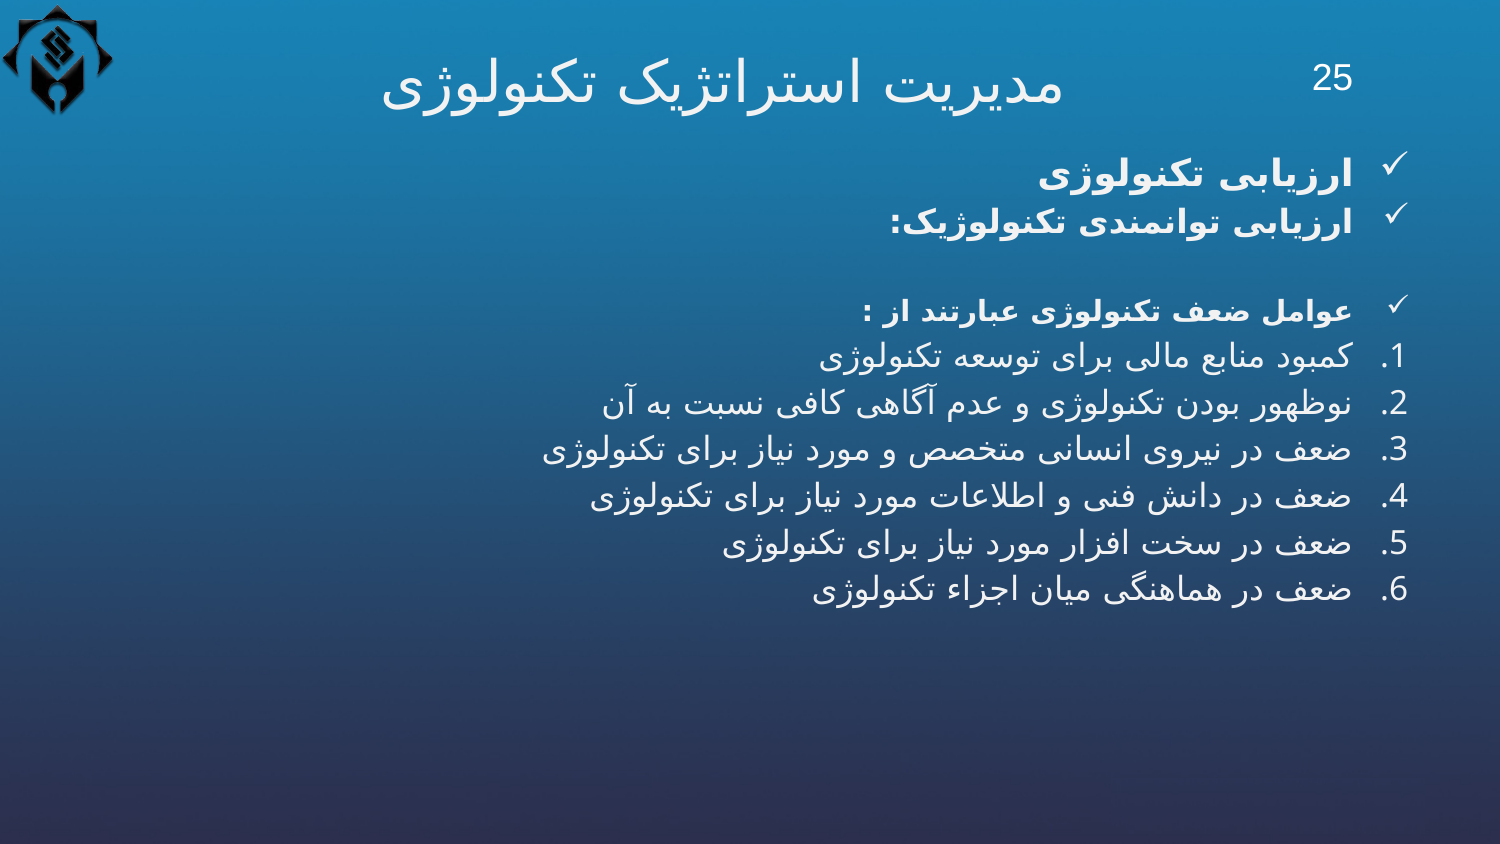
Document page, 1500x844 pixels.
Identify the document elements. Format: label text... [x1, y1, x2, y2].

title مدیریت استراتژیک تکنولوژی [114, 33, 1372, 125]
list ارزیابی تکنولوژی ارزیابی توانمندی تکنولوژیک: عوامل ضعف تکنولوژی عبارتند از : کمبود منابع مالی برای توسعه تکنولوژی نوظهور بودن تکنولوژی و عدم آگاهی کافی نسبت به آن ضعف در نیروی انسانی متخصص و مورد نیاز برای تکنولوژی ضعف در دانش فنی و اطلاعات مورد نیاز برای تکنولوژی ضعف در سخت افزار مورد نیاز برای تکنولوژی ضعف در هماهنگی میان اجزاء تکنولوژی [75, 141, 1425, 754]
picture [0, 0, 1500, 844]
